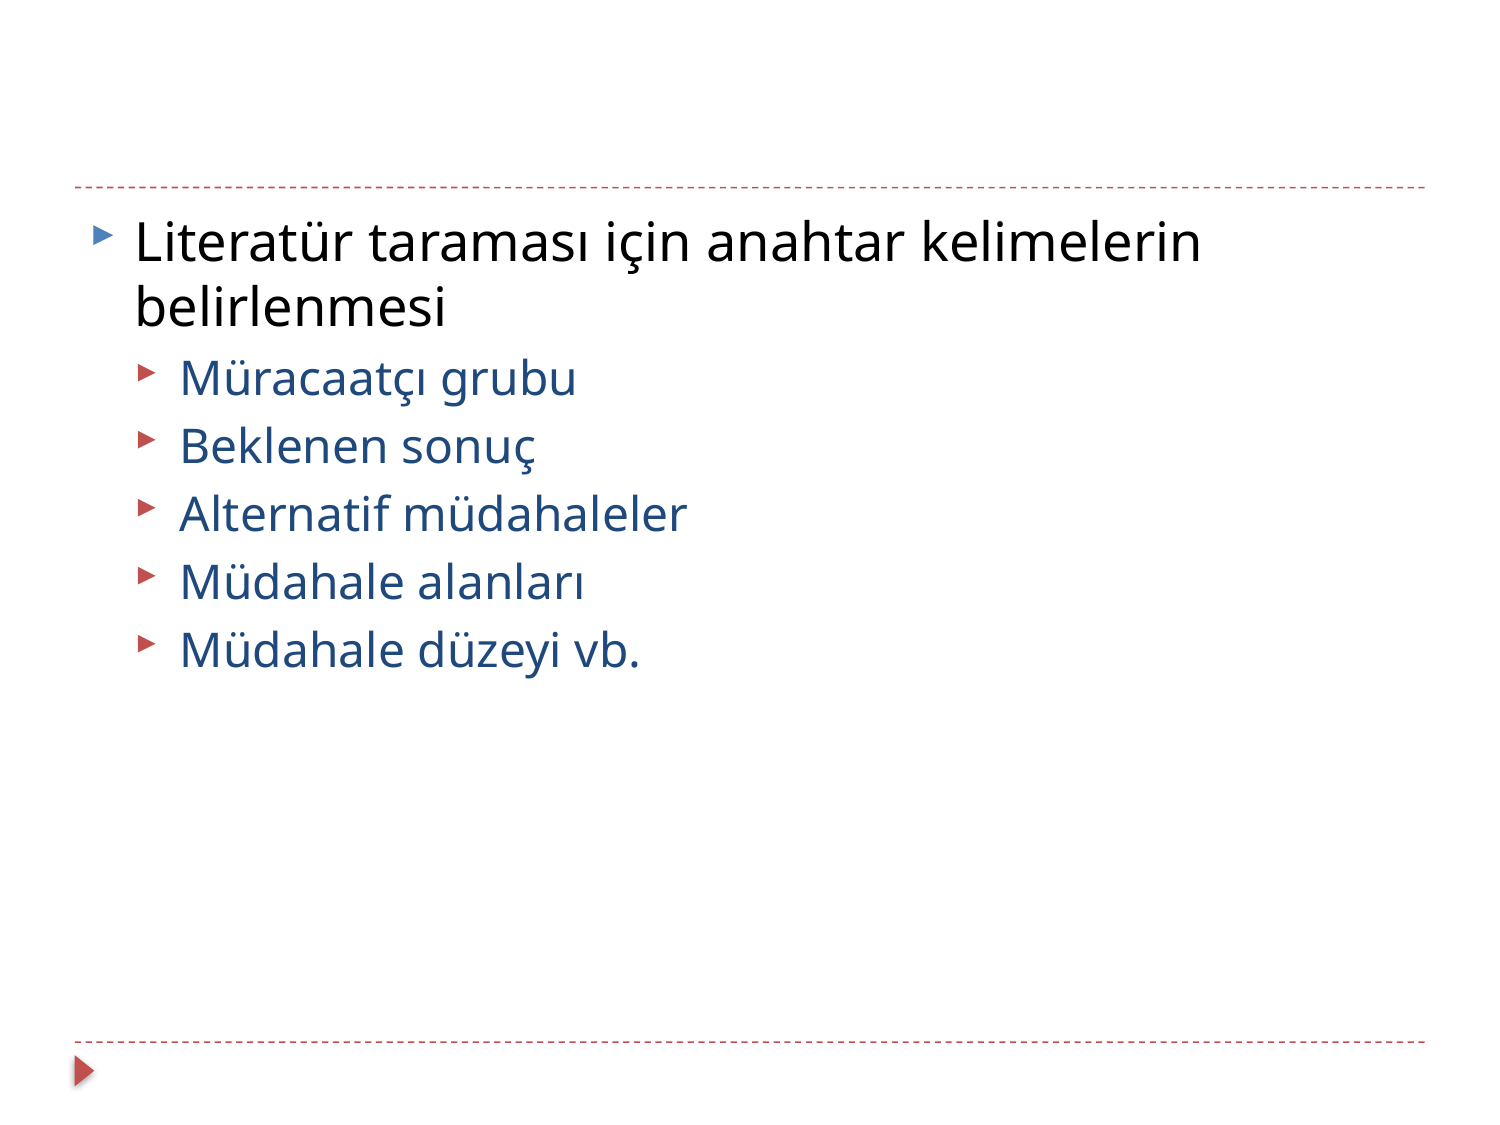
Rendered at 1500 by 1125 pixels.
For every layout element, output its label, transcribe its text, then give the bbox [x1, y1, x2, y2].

list Literatür taraması için anahtar kelimelerin belirlenmesi Müracaatçı grubu Beklenen sonuç Alternatif müdahaleler Müdahale alanları Müdahale düzeyi vb. [75, 200, 1425, 1010]
